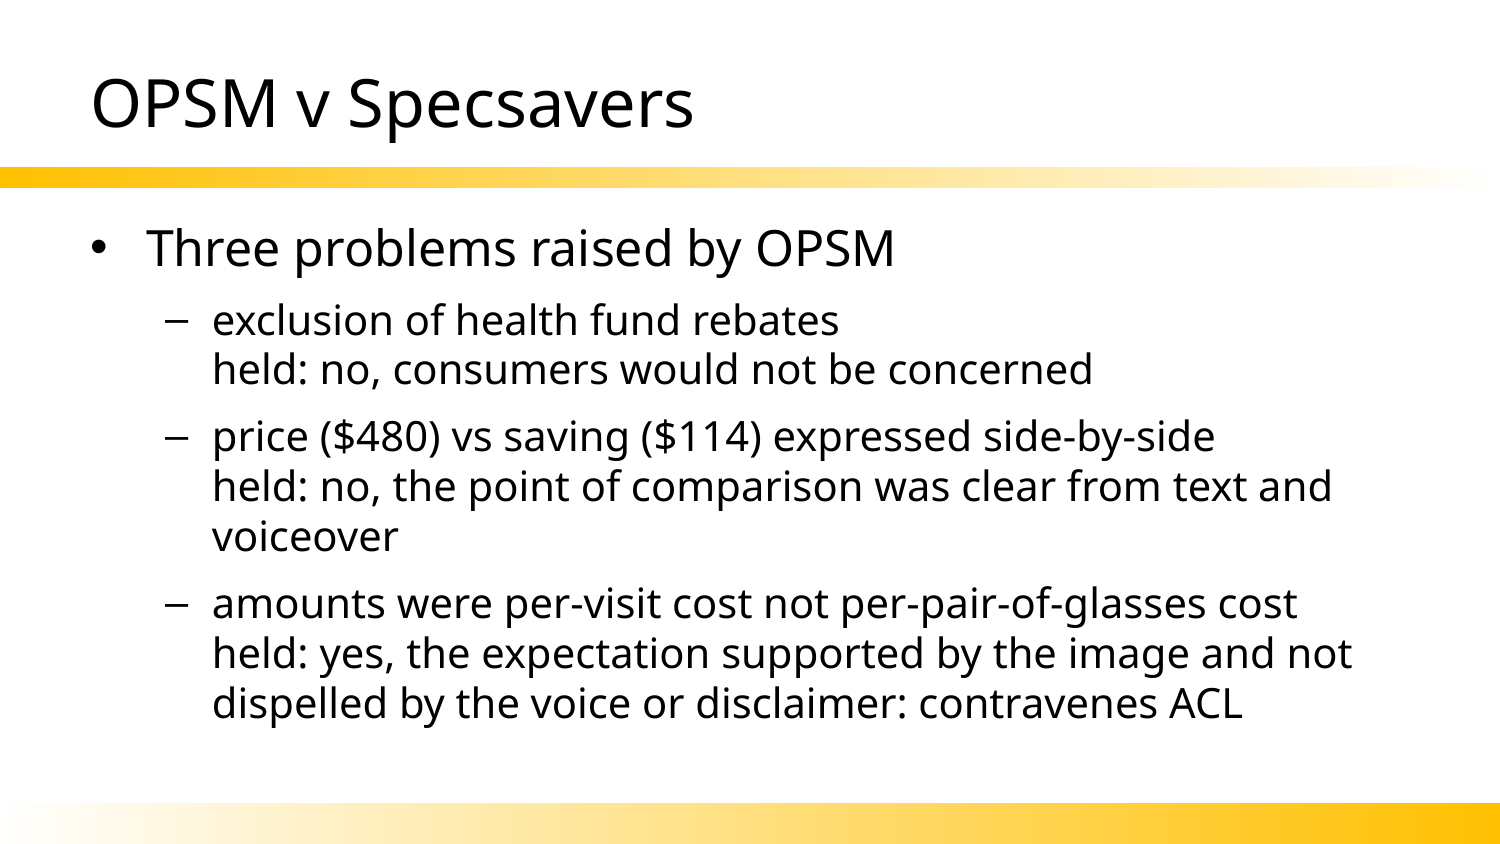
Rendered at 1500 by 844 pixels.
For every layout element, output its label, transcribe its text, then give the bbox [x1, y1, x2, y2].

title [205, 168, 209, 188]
title OPSM v Specsavers [75, 33, 1425, 168]
list Three problems raised by OPSM exclusion of health fund rebates held: no, consumers would not be concerned price ($480) vs saving ($114) expressed side-by-side held: no, the point of comparison was clear from text and voiceover amounts were per-visit cost not per-pair-of-glasses cost held: yes, the expectation supported by the image and not dispelled by the voice or disclaimer: contravenes ACL [75, 209, 1425, 754]
